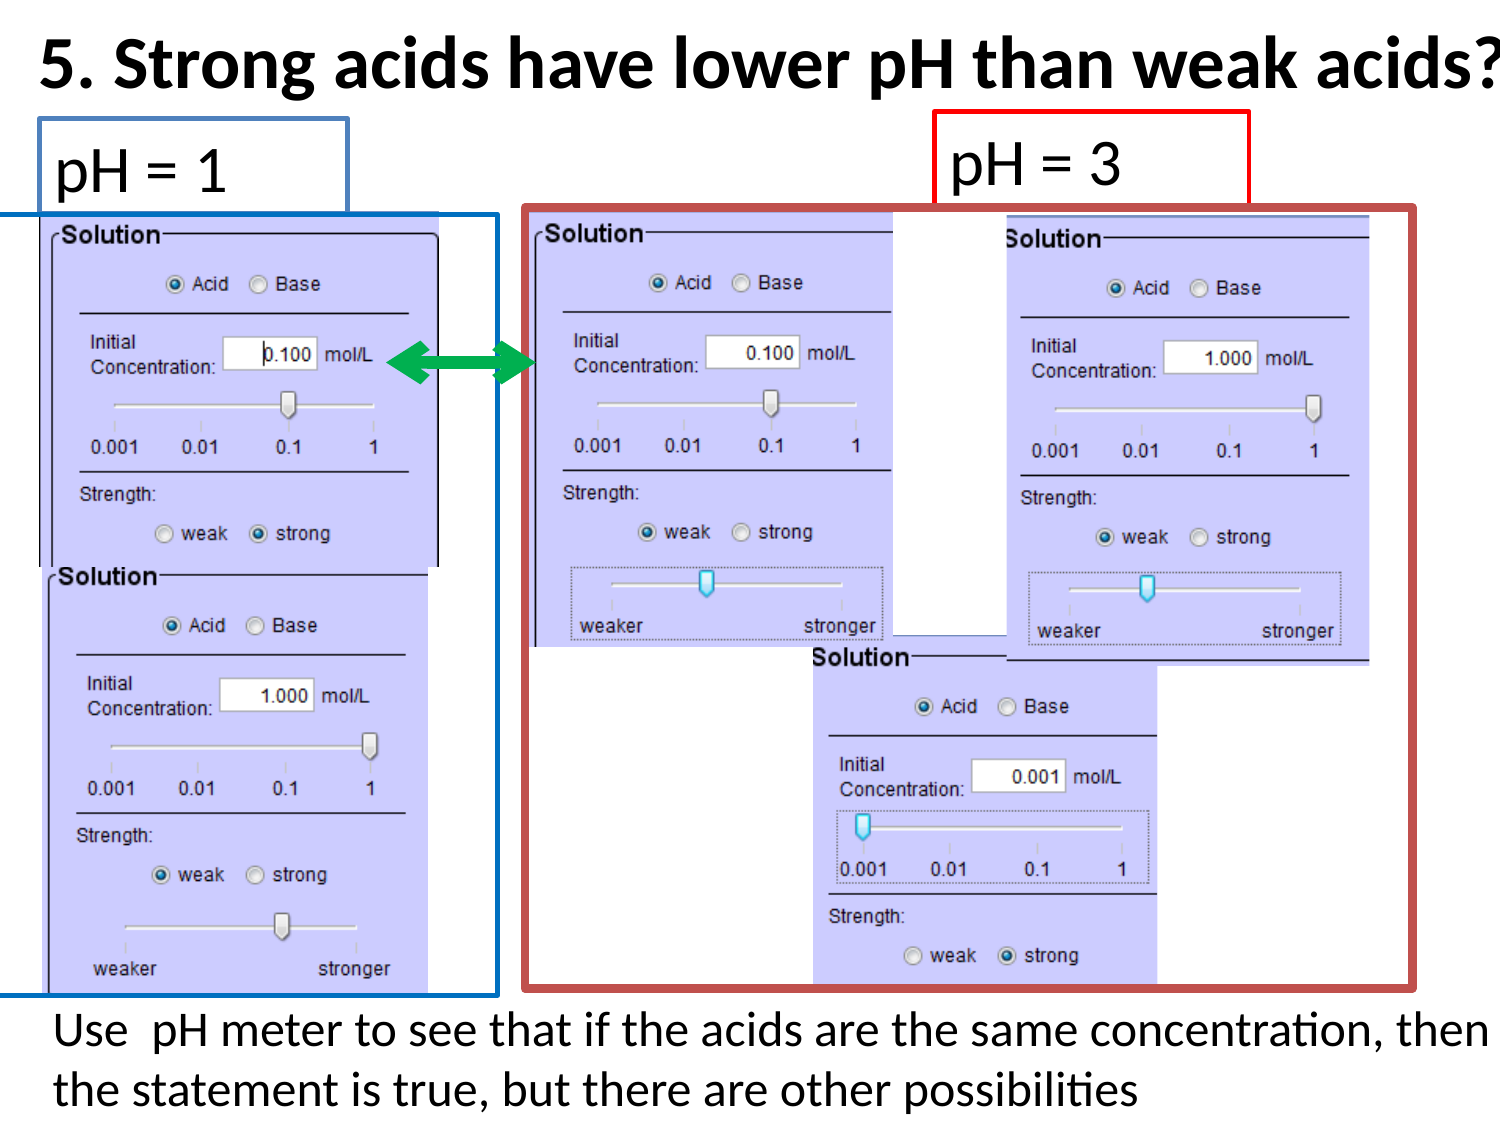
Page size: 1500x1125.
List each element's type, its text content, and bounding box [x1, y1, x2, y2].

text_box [0, 118, 498, 996]
title 5. Strong acids have lower pH than weak acids? [0, 6, 1500, 112]
text_box Use pH meter to see that if the acids are the same concentration, then the statement is true, but there are other possibilities [37, 988, 1500, 1124]
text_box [523, 111, 1413, 989]
